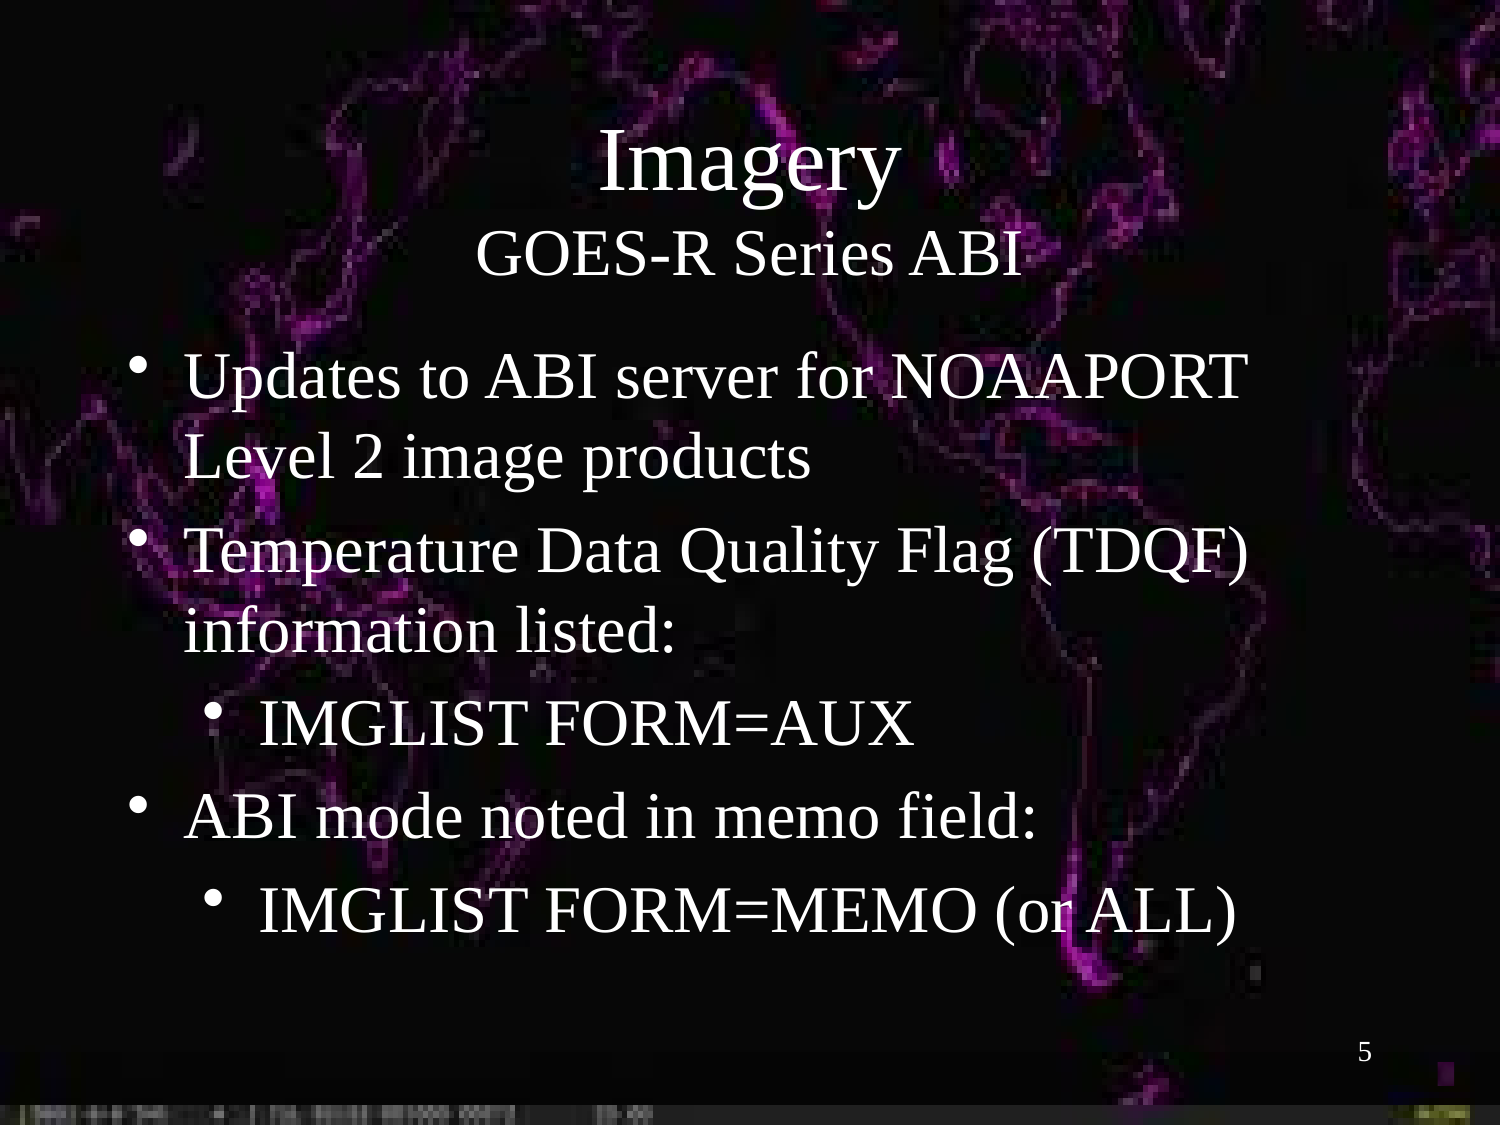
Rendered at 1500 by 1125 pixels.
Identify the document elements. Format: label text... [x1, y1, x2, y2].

picture [0, 0, 1500, 1125]
text_box Updates to ABI server for NOAAPORT Level 2 image products Temperature Data Quality Flag (TDQF) information listed: IMGLIST FORM=AUX ABI mode noted in memo field: IMGLIST FORM=MEMO (or ALL) [112, 324, 1388, 1000]
slide_number 5 [1074, 1024, 1388, 1101]
text_box Imagery GOES-R Series ABI [112, 99, 1388, 288]
